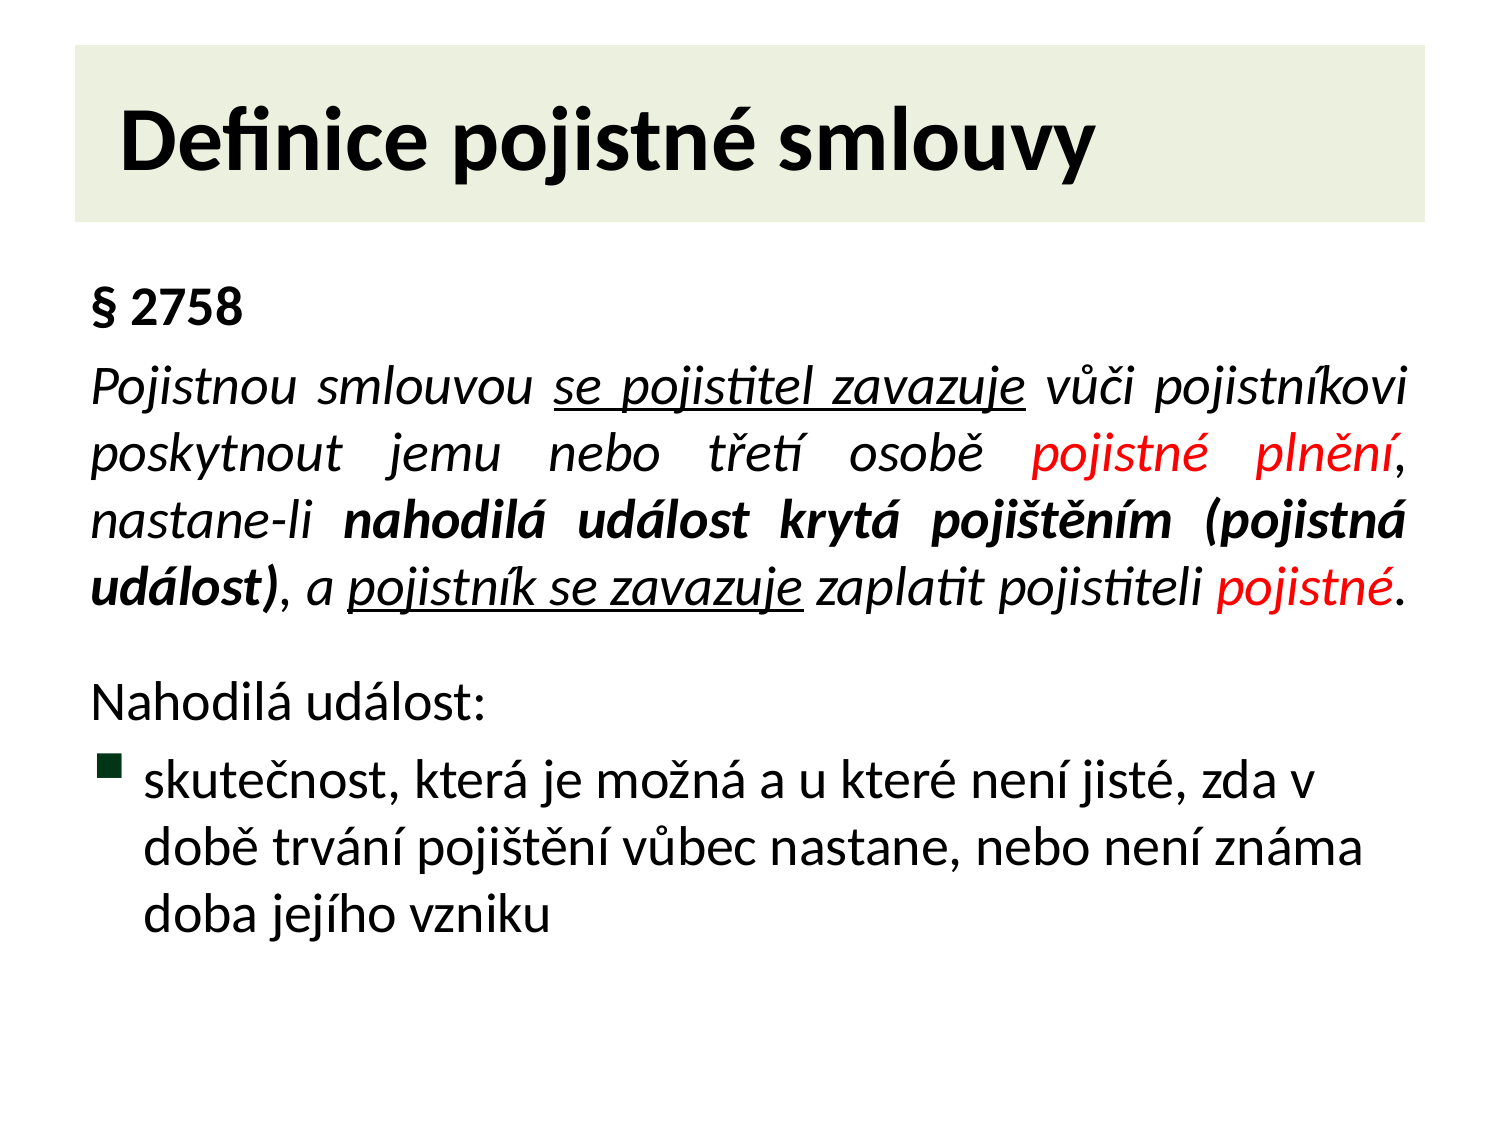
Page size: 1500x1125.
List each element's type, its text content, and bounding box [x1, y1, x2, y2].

title Definice pojistné smlouvy [75, 45, 1425, 223]
list § 2758 Pojistnou smlouvou se pojistitel zavazuje vůči pojistníkovi poskytnout jemu nebo třetí osobě pojistné plnění, nastane-li nahodilá událost krytá pojištěním (pojistná událost), a pojistník se zavazuje zaplatit pojistiteli pojistné. Nahodilá událost: skutečnost, která je možná a u které není jisté, zda v době trvání pojištění vůbec nastane, nebo není známa doba jejího vzniku [75, 262, 1424, 1005]
